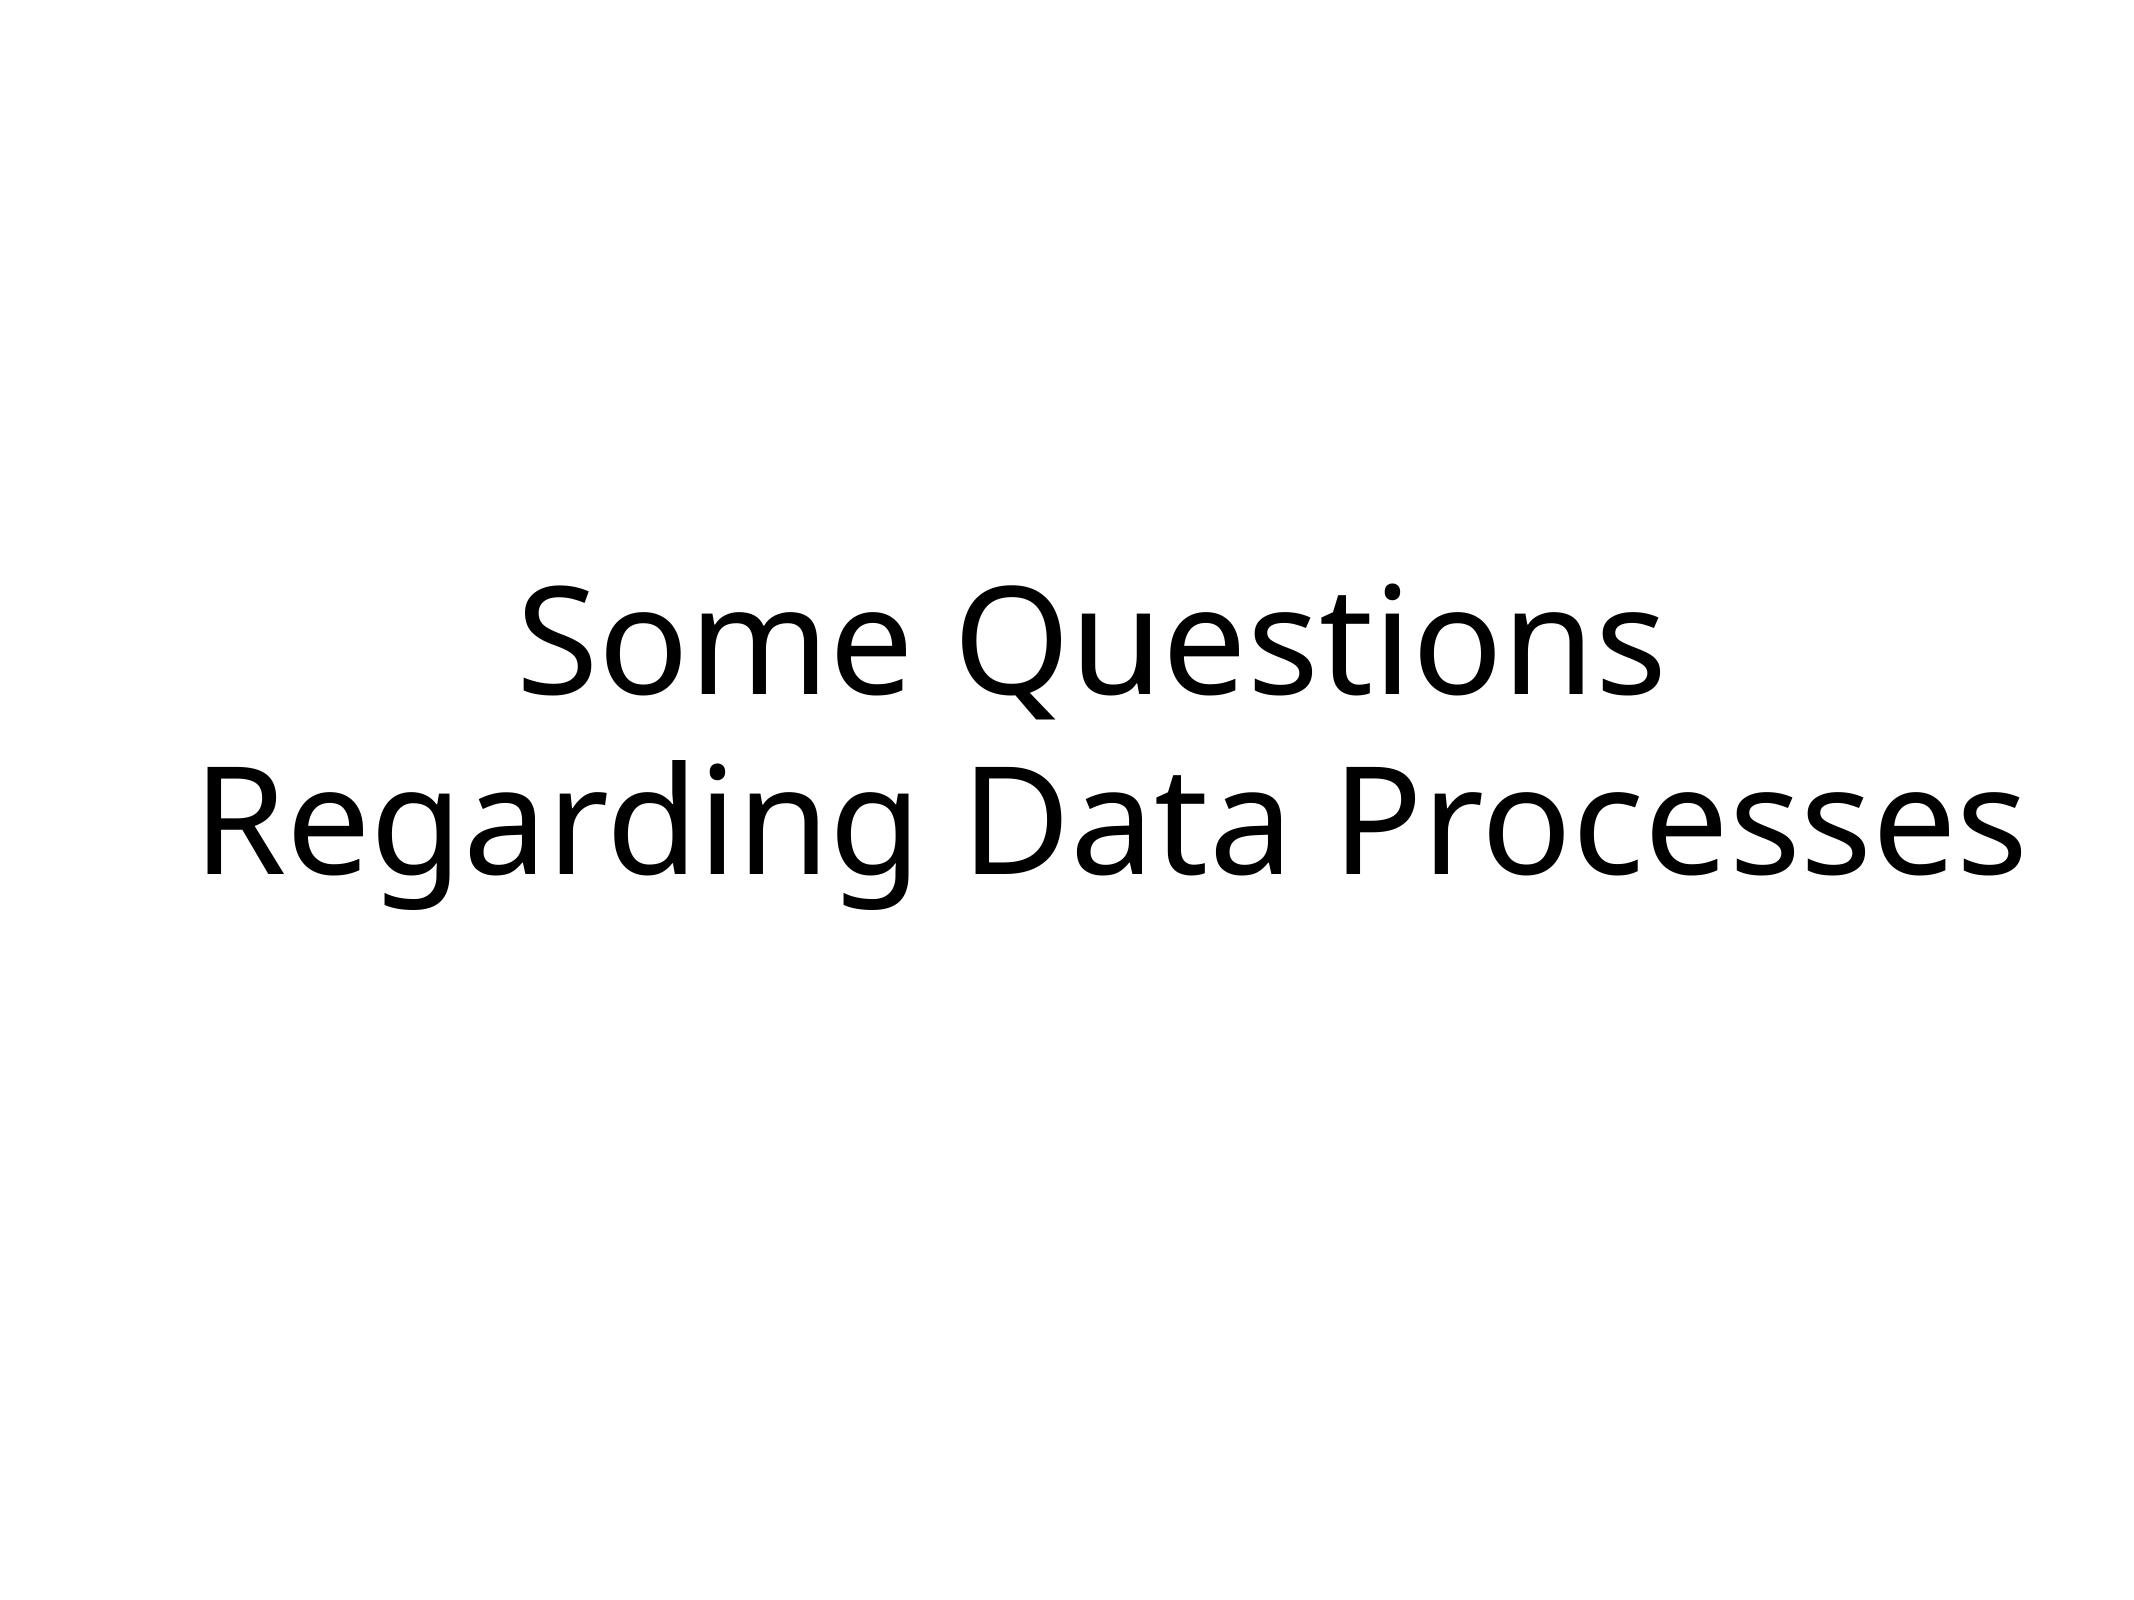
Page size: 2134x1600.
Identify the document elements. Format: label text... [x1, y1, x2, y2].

text_box Some Questions Regarding Data Processes [178, 537, 2045, 913]
